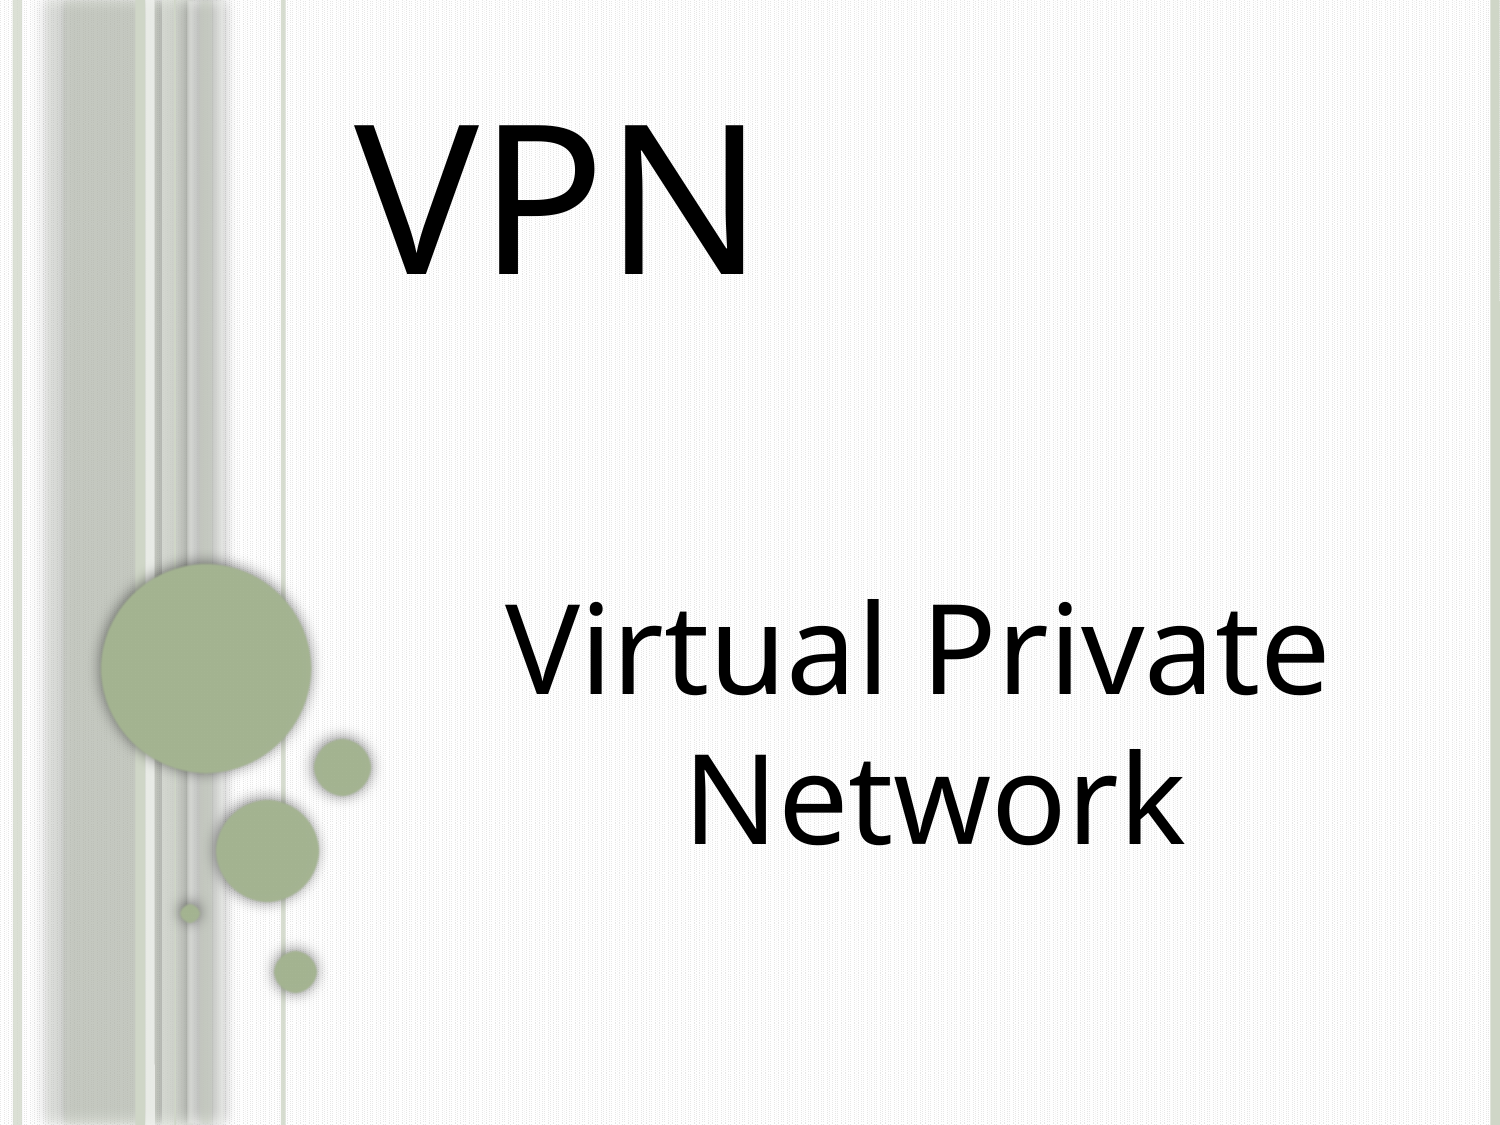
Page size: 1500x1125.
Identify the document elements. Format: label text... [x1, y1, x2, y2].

text_box VPN [339, 58, 779, 324]
text_box Virtual Private Network [490, 562, 1379, 878]
